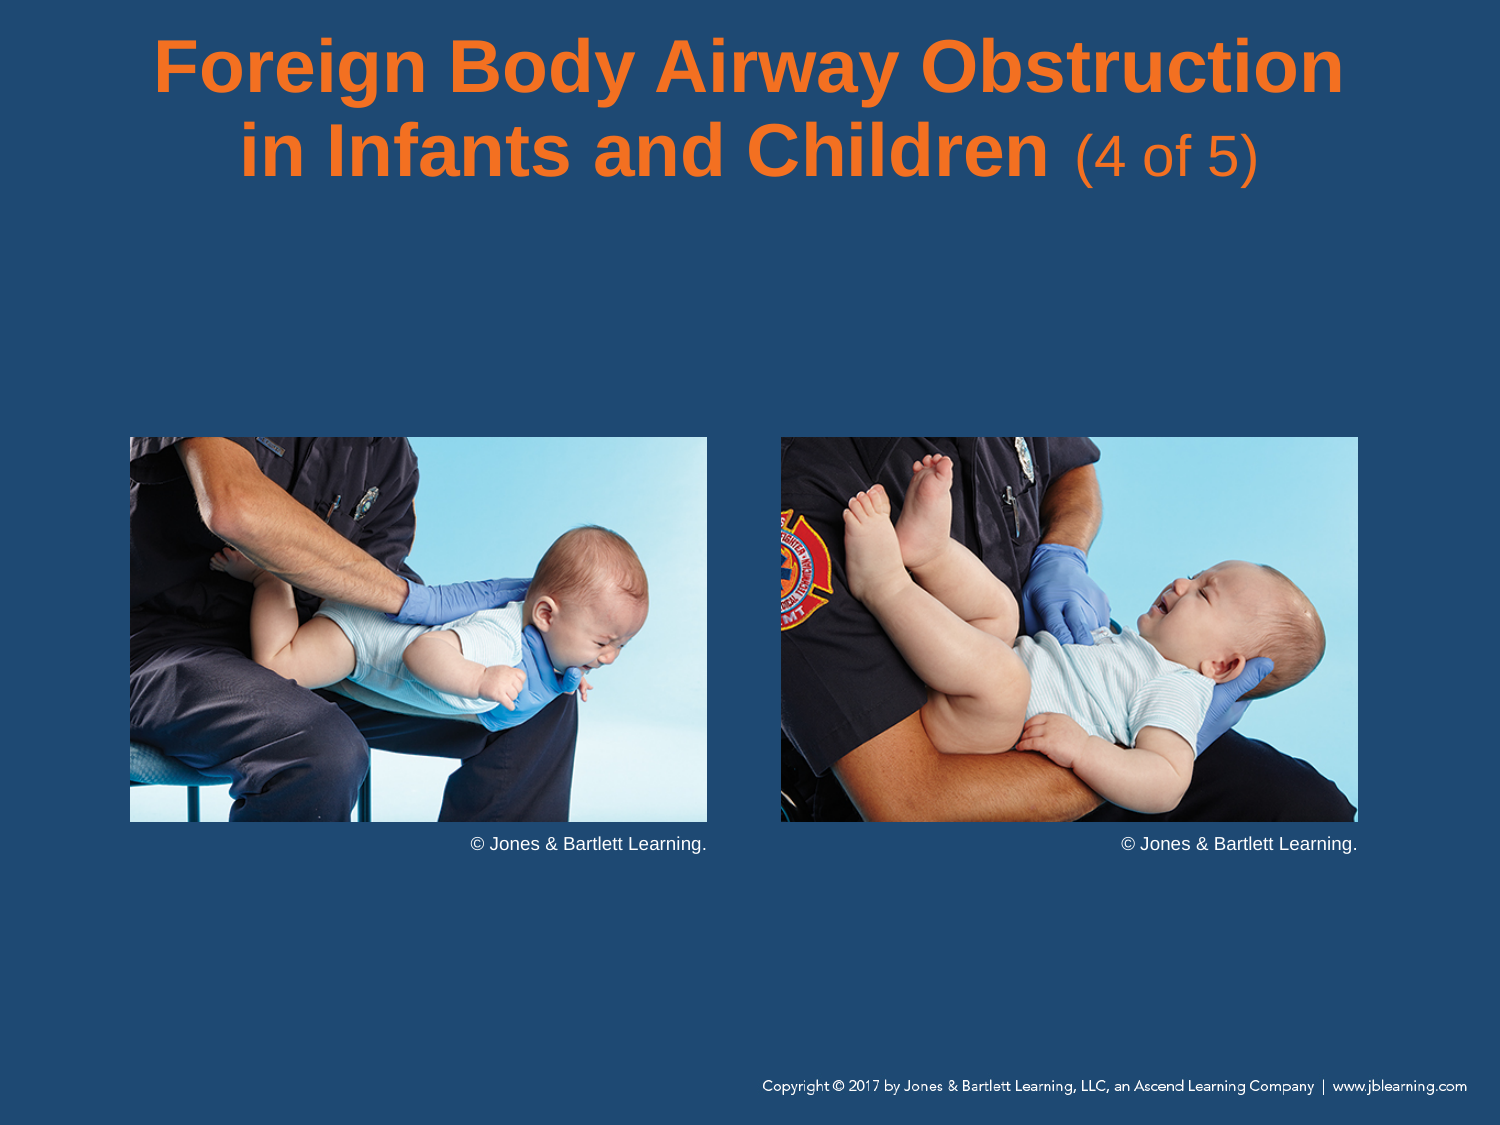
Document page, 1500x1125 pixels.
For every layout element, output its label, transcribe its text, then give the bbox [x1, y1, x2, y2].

text_box © Jones & Bartlett Learning. [455, 824, 722, 862]
picture [0, 0, 1500, 1125]
title Foreign Body Airway Obstruction in Infants and Children (4 of 5) [112, 37, 1388, 188]
text_box © Jones & Bartlett Learning. [1106, 824, 1373, 862]
